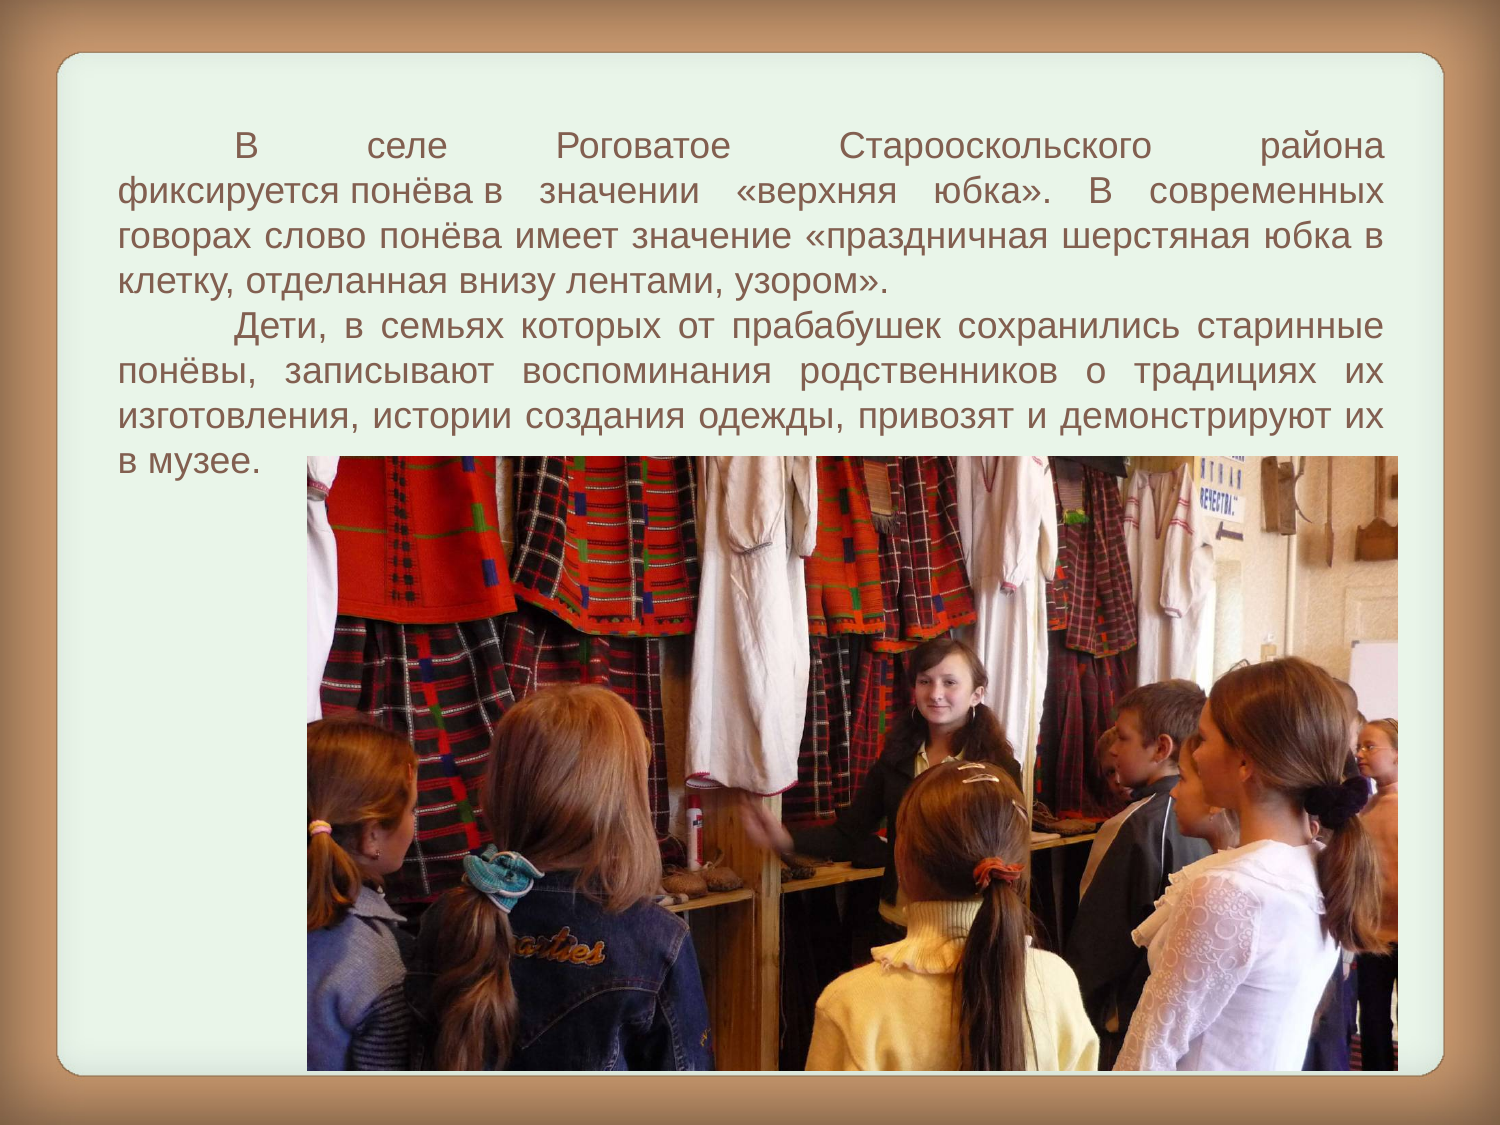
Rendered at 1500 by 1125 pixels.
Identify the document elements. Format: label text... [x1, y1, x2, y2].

text_box В селе Роговатое Старооскольского района фиксируется понёва в значении «верхняя юбка». В современных говорах слово понёва имеет значение «праздничная шерстяная юбка в клетку, отделанная внизу лентами, узором». Дети, в семьях которых от прабабушек сохранились старинные понёвы, записывают воспоминания родственников о традициях их изготовления, истории создания одежды, привозят и демонстрируют их в музее. [102, 113, 1400, 489]
picture [0, 0, 1500, 1125]
